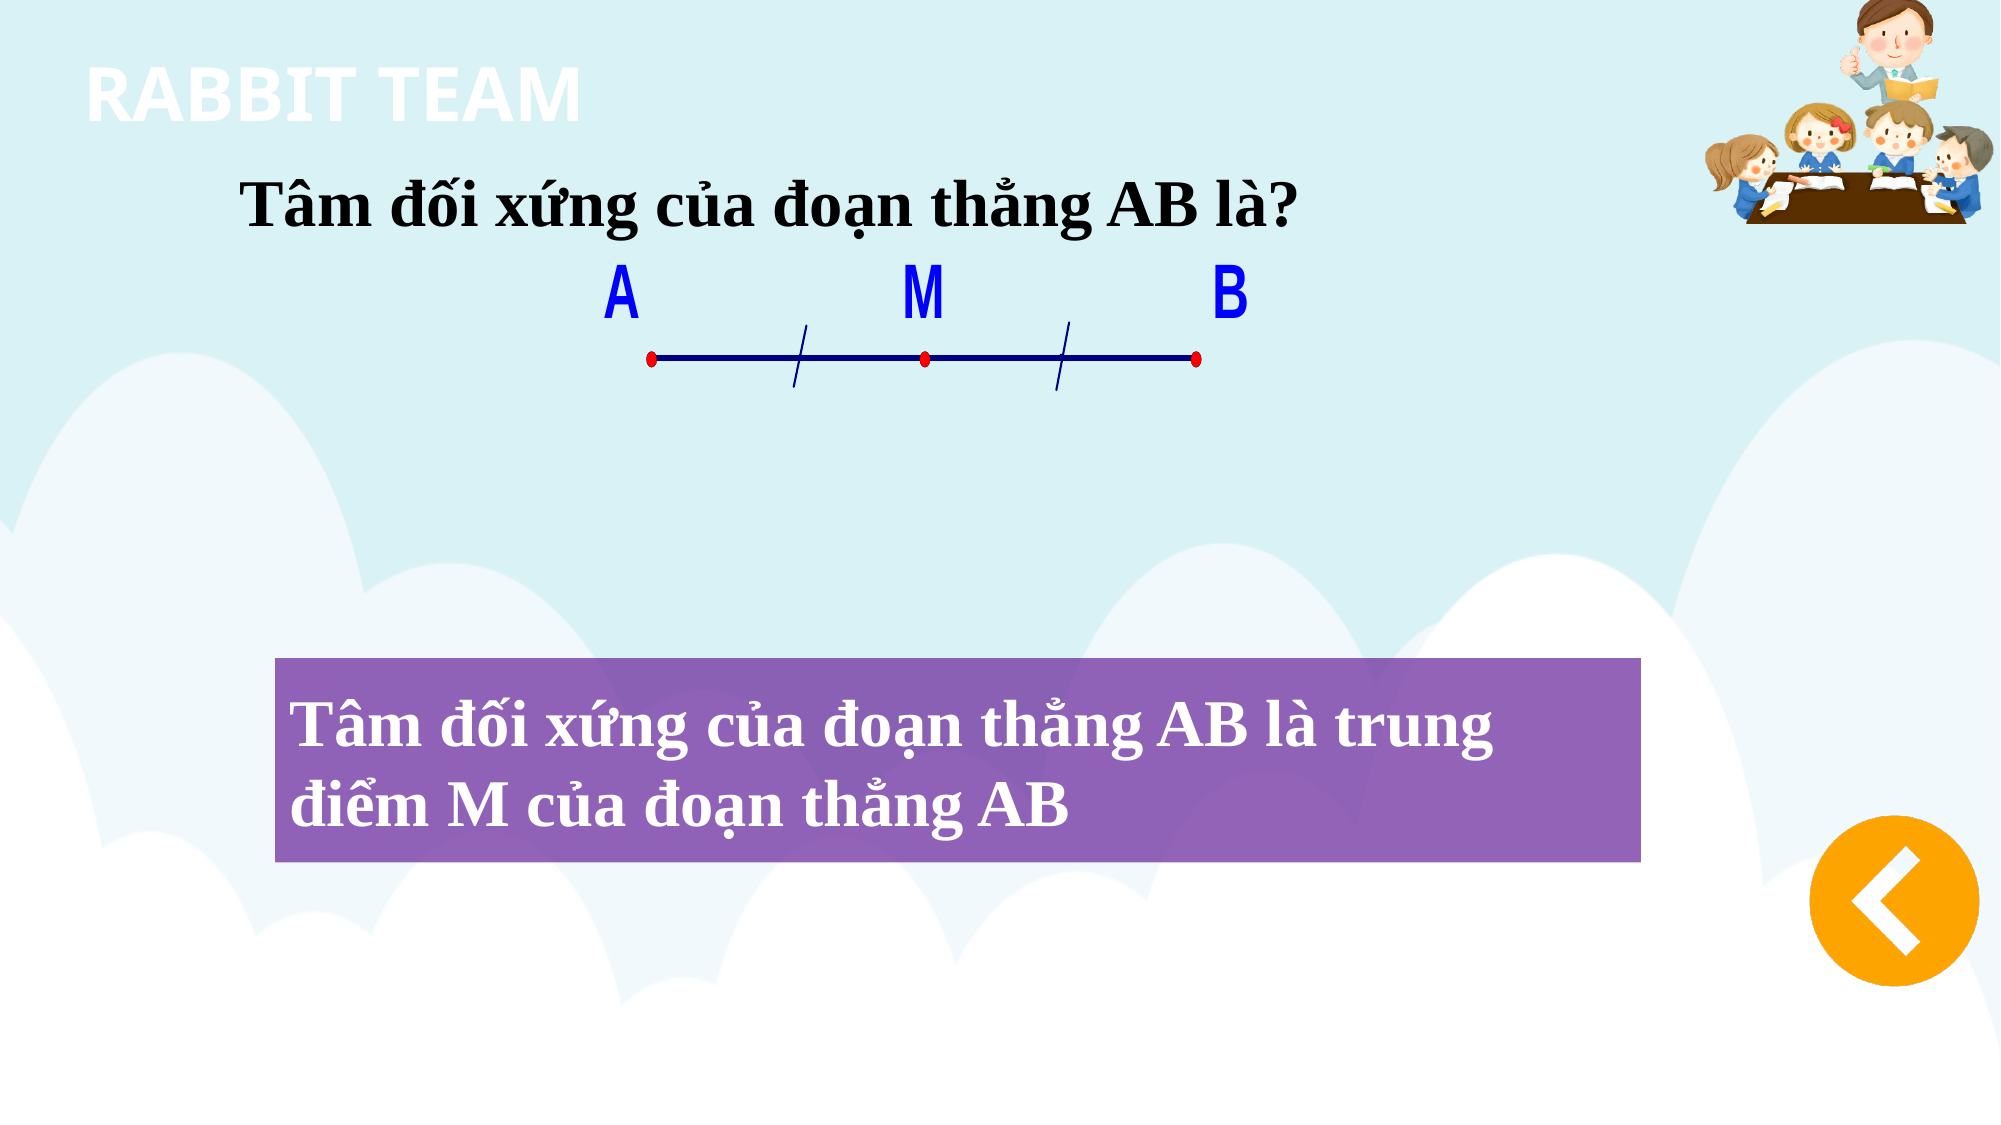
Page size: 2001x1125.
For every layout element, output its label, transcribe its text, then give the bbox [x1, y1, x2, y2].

text_box Tâm đối xứng của đoạn thẳng AB là? [224, 152, 1669, 567]
text_box Tâm đối xứng của đoạn thẳng AB là trung điểm M của đoạn thẳng AB [274, 657, 1642, 863]
picture [582, 216, 1270, 429]
text_box RABBIT TEAM [68, 39, 601, 145]
picture [1697, 0, 2000, 224]
picture [1788, 795, 2000, 1007]
